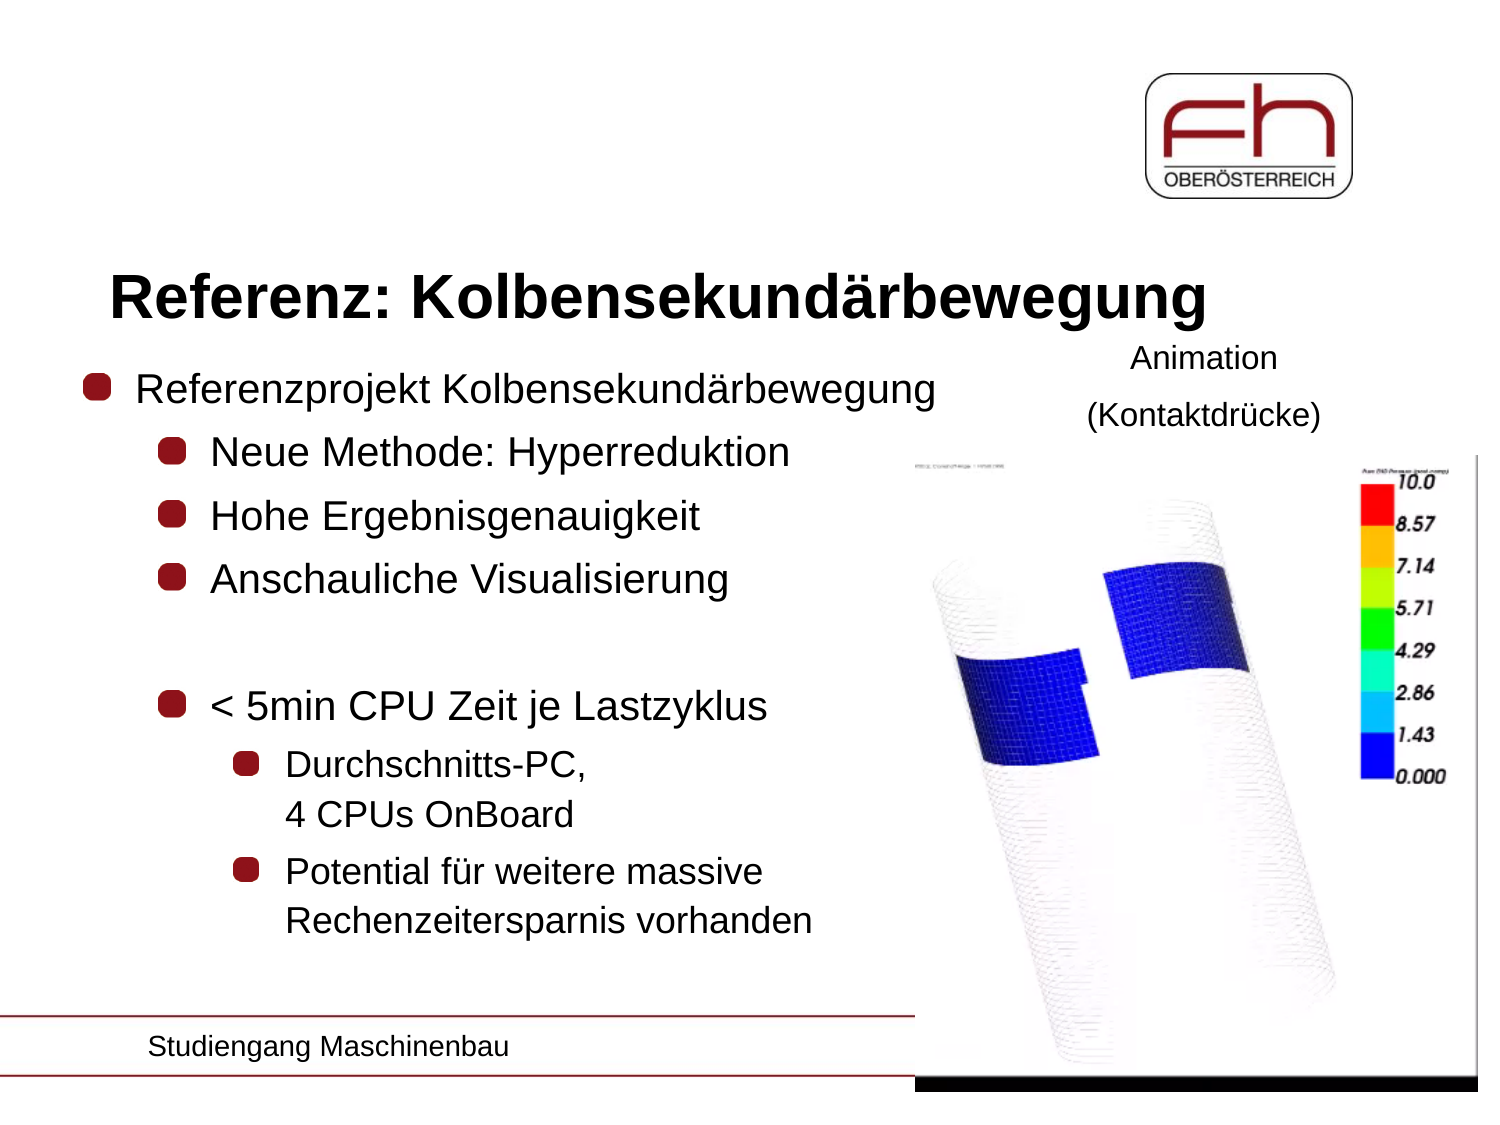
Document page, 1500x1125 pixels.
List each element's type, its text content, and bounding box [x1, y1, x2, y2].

picture [158, 687, 186, 720]
text_box Referenzprojekt Kolbensekundärbewegung Neue Methode: Hyperreduktion Hohe Ergebnisgenauigkeit Anschauliche Visualisierung < 5min CPU Zeit je Lastzyklus Durchschnitts-PC, 4 CPUs OnBoard Potential für weitere massive Rechenzeitersparnis vorhanden [67, 349, 1479, 1006]
text_box Referenz: Kolbensekundärbewegung [109, 255, 1295, 331]
picture [158, 434, 186, 467]
picture [233, 748, 259, 778]
text_box Animation (Kontaktdrücke) [1071, 329, 1337, 441]
picture [233, 854, 259, 884]
footer Studiengang Maschinenbau [147, 1026, 908, 1063]
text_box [913, 454, 1479, 1093]
picture [83, 370, 111, 403]
picture [158, 497, 186, 530]
picture [158, 560, 186, 593]
picture [0, 1012, 913, 1080]
text_box [88, 217, 1500, 355]
picture [1145, 73, 1353, 199]
